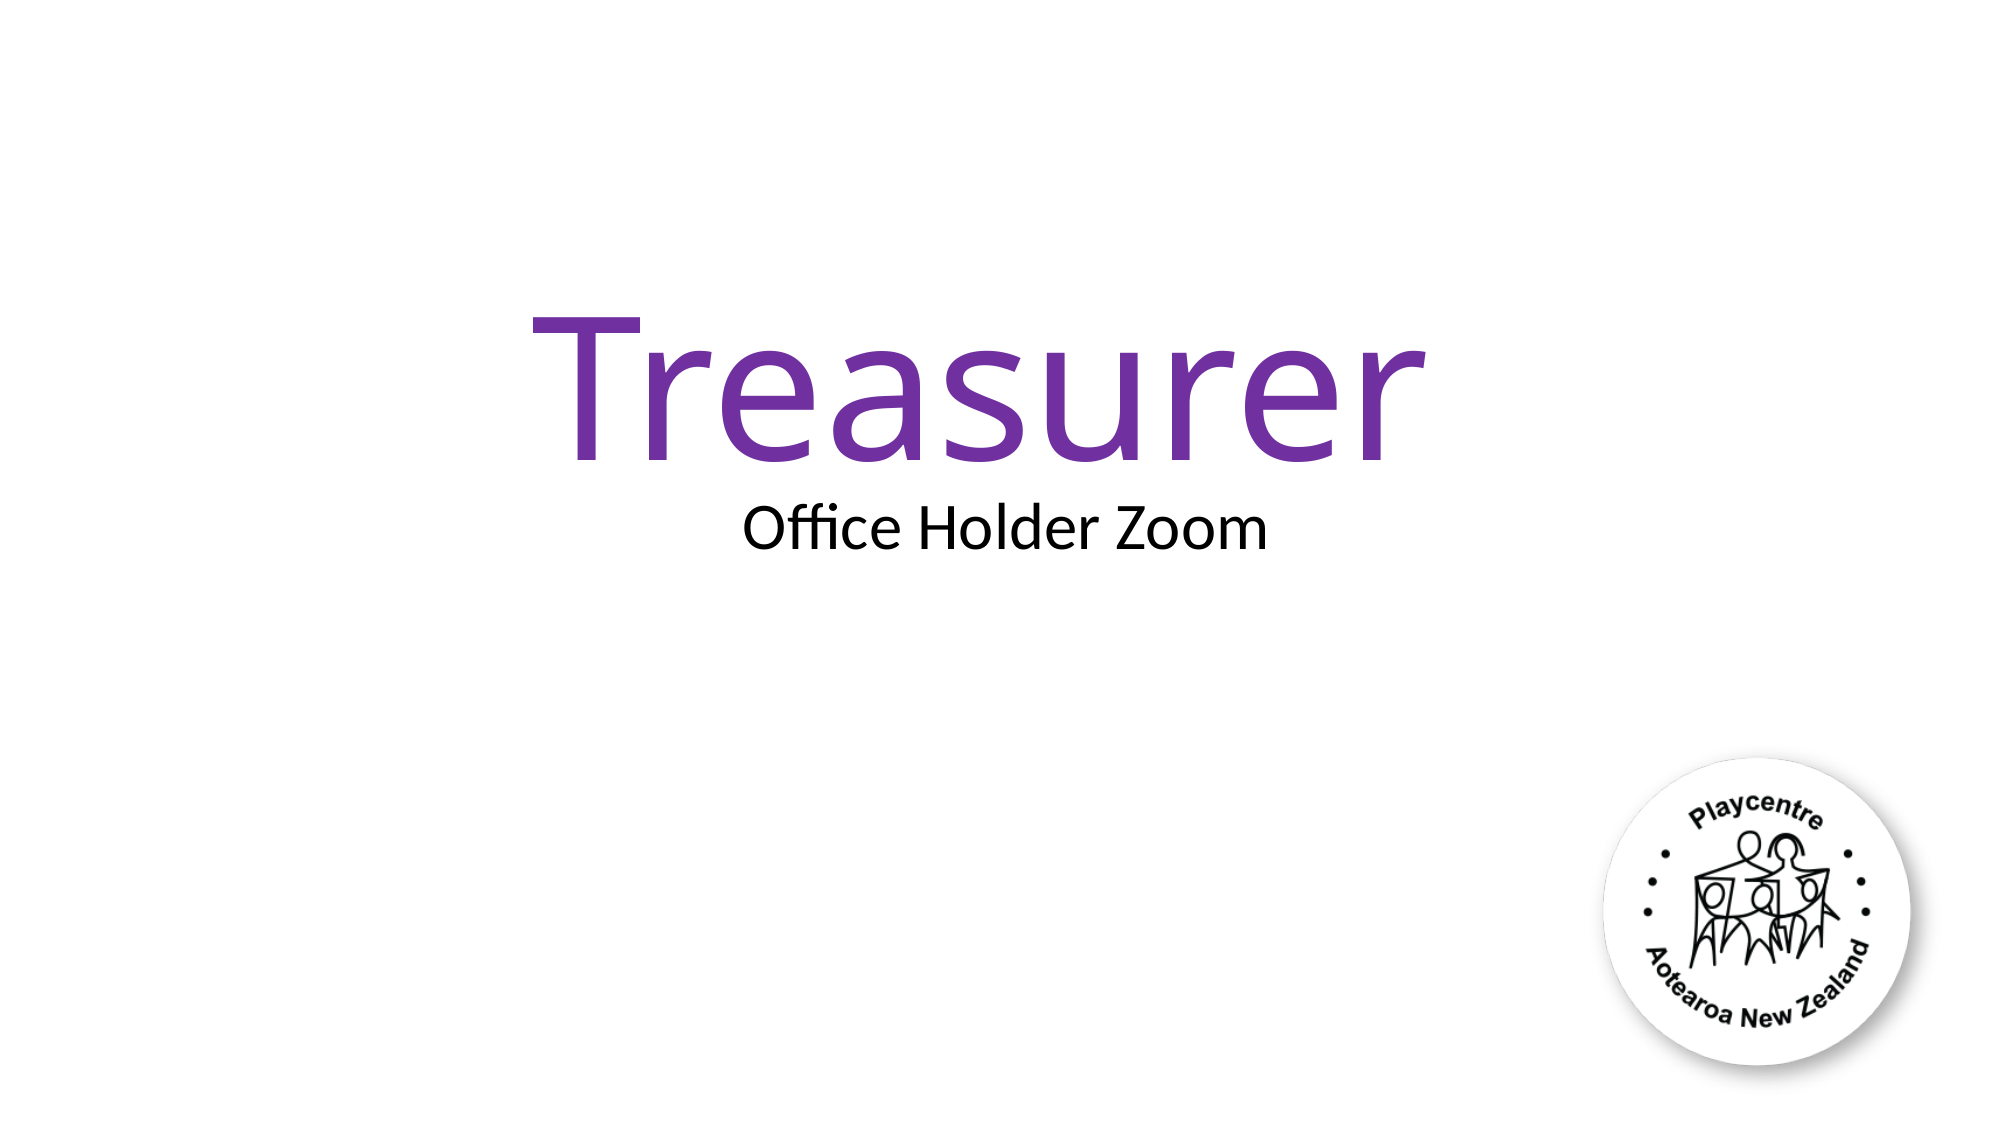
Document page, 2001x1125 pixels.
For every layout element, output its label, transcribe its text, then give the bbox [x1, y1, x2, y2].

title Treasurer [256, 256, 1757, 484]
picture [1573, 729, 1941, 1097]
subtitle Office Holder Zoom [256, 484, 1757, 757]
